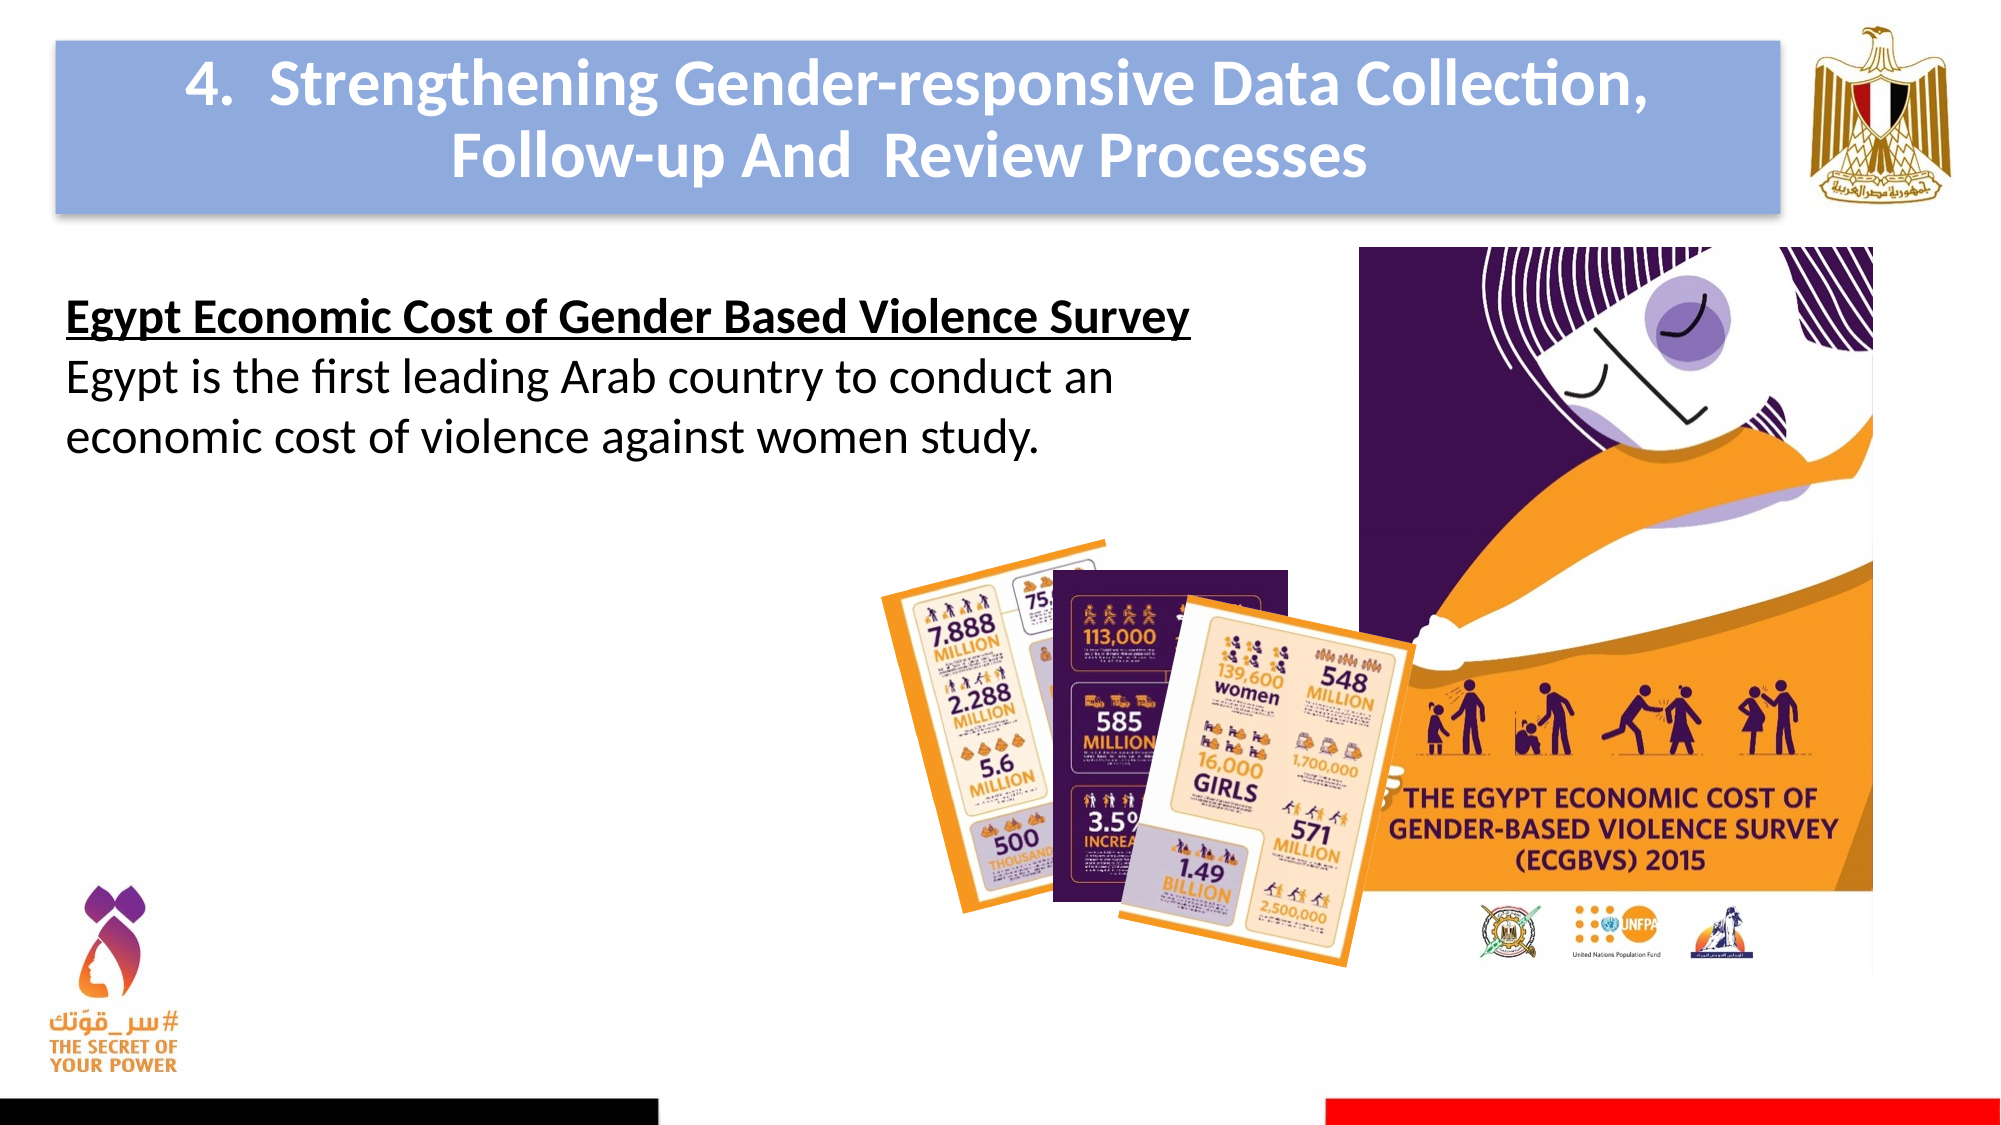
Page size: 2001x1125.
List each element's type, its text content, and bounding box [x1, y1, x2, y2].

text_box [918, 562, 1385, 946]
text_box Strengthening Gender-responsive Data Collection, Follow-up And Review Processes [54, 40, 1781, 215]
text_box Egypt Economic Cost of Gender Based Violence Survey Egypt is the first leading Arab country to conduct an economic cost of violence against women study. [50, 275, 1231, 471]
picture [0, 0, 2001, 1125]
